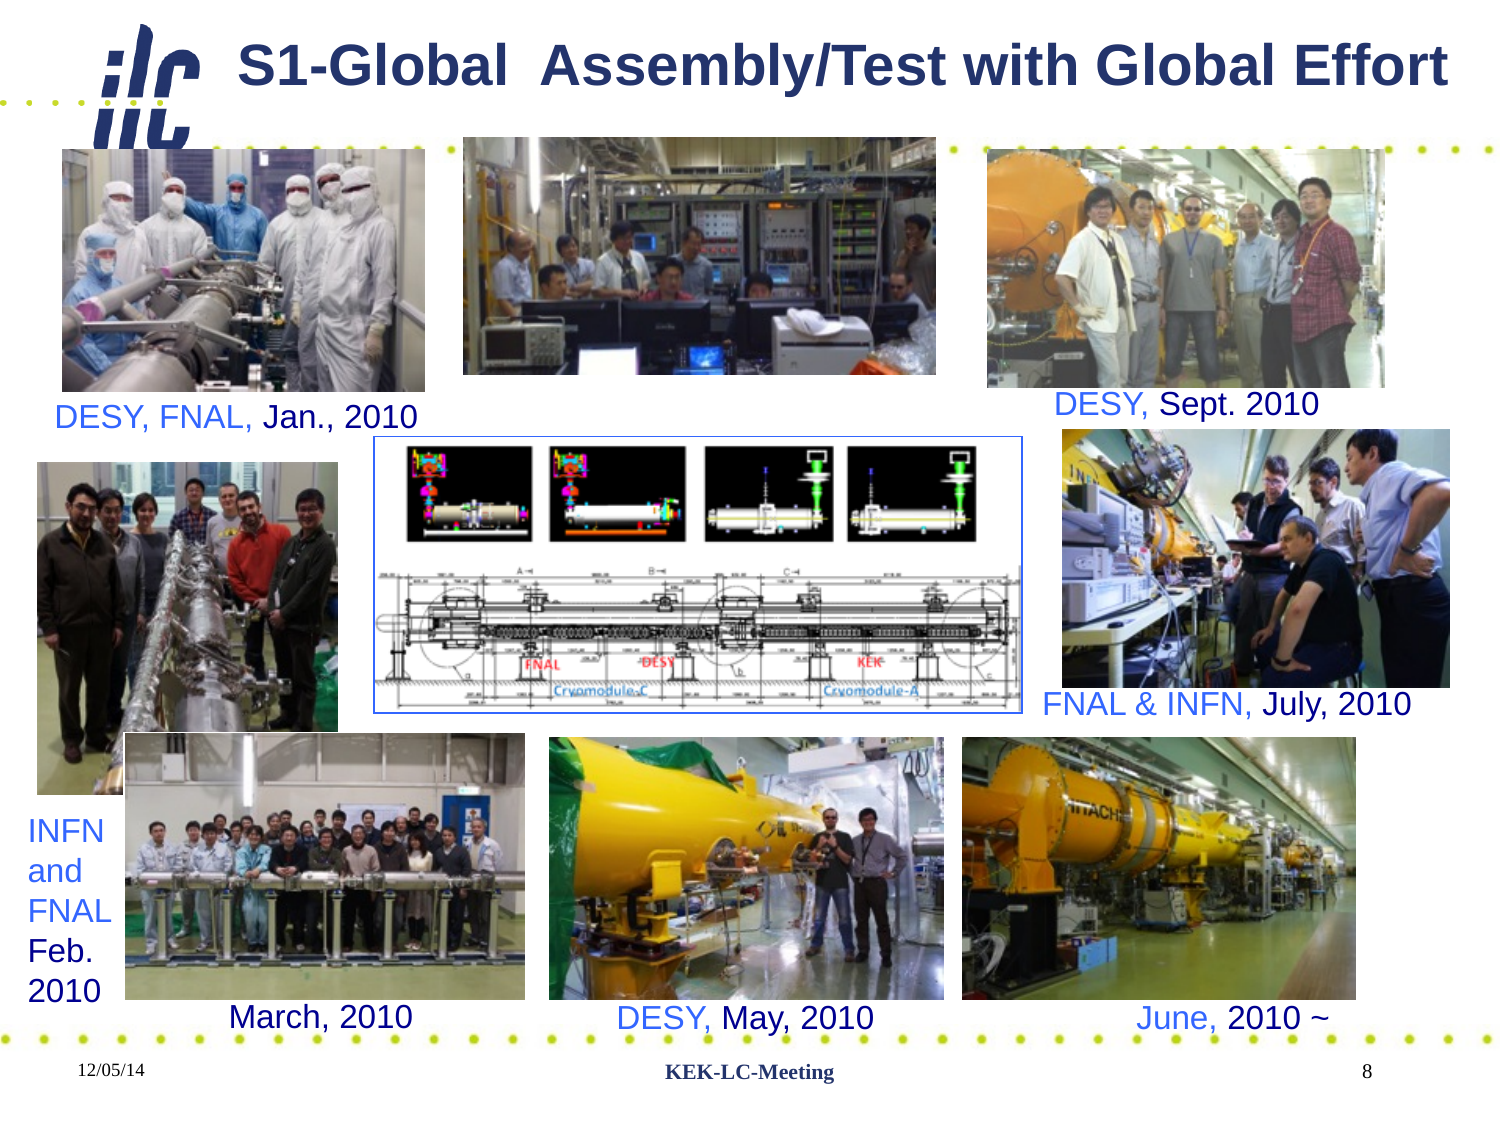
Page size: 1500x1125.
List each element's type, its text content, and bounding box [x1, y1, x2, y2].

title S1-Global Assembly/Test with Global Effort [212, 0, 1476, 138]
picture [549, 737, 944, 1001]
picture [1062, 428, 1451, 688]
picture [0, 1024, 1500, 1055]
picture [962, 737, 1356, 1001]
picture [0, 24, 461, 392]
text_box INFN and FNAL Feb. 2010 [12, 801, 128, 1017]
text_box March, 2010 [213, 1009, 429, 1043]
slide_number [62, 1049, 463, 1125]
text_box DESY, FNAL, Jan., 2010 [39, 387, 434, 443]
text_box DESY, May, 2010 [601, 1010, 890, 1044]
text_box DESY, Sept. 2010 [1039, 397, 1335, 430]
slide_number 8 [1074, 1049, 1388, 1125]
picture [37, 462, 526, 1001]
text_box FNAL & INFN, July, 2010 [1027, 674, 1428, 730]
footer KEK-LC-Meeting [512, 1049, 988, 1125]
text_box June, 2010 ~ [1121, 1009, 1355, 1044]
picture [374, 437, 1022, 713]
picture [462, 137, 936, 376]
picture [937, 137, 1500, 388]
